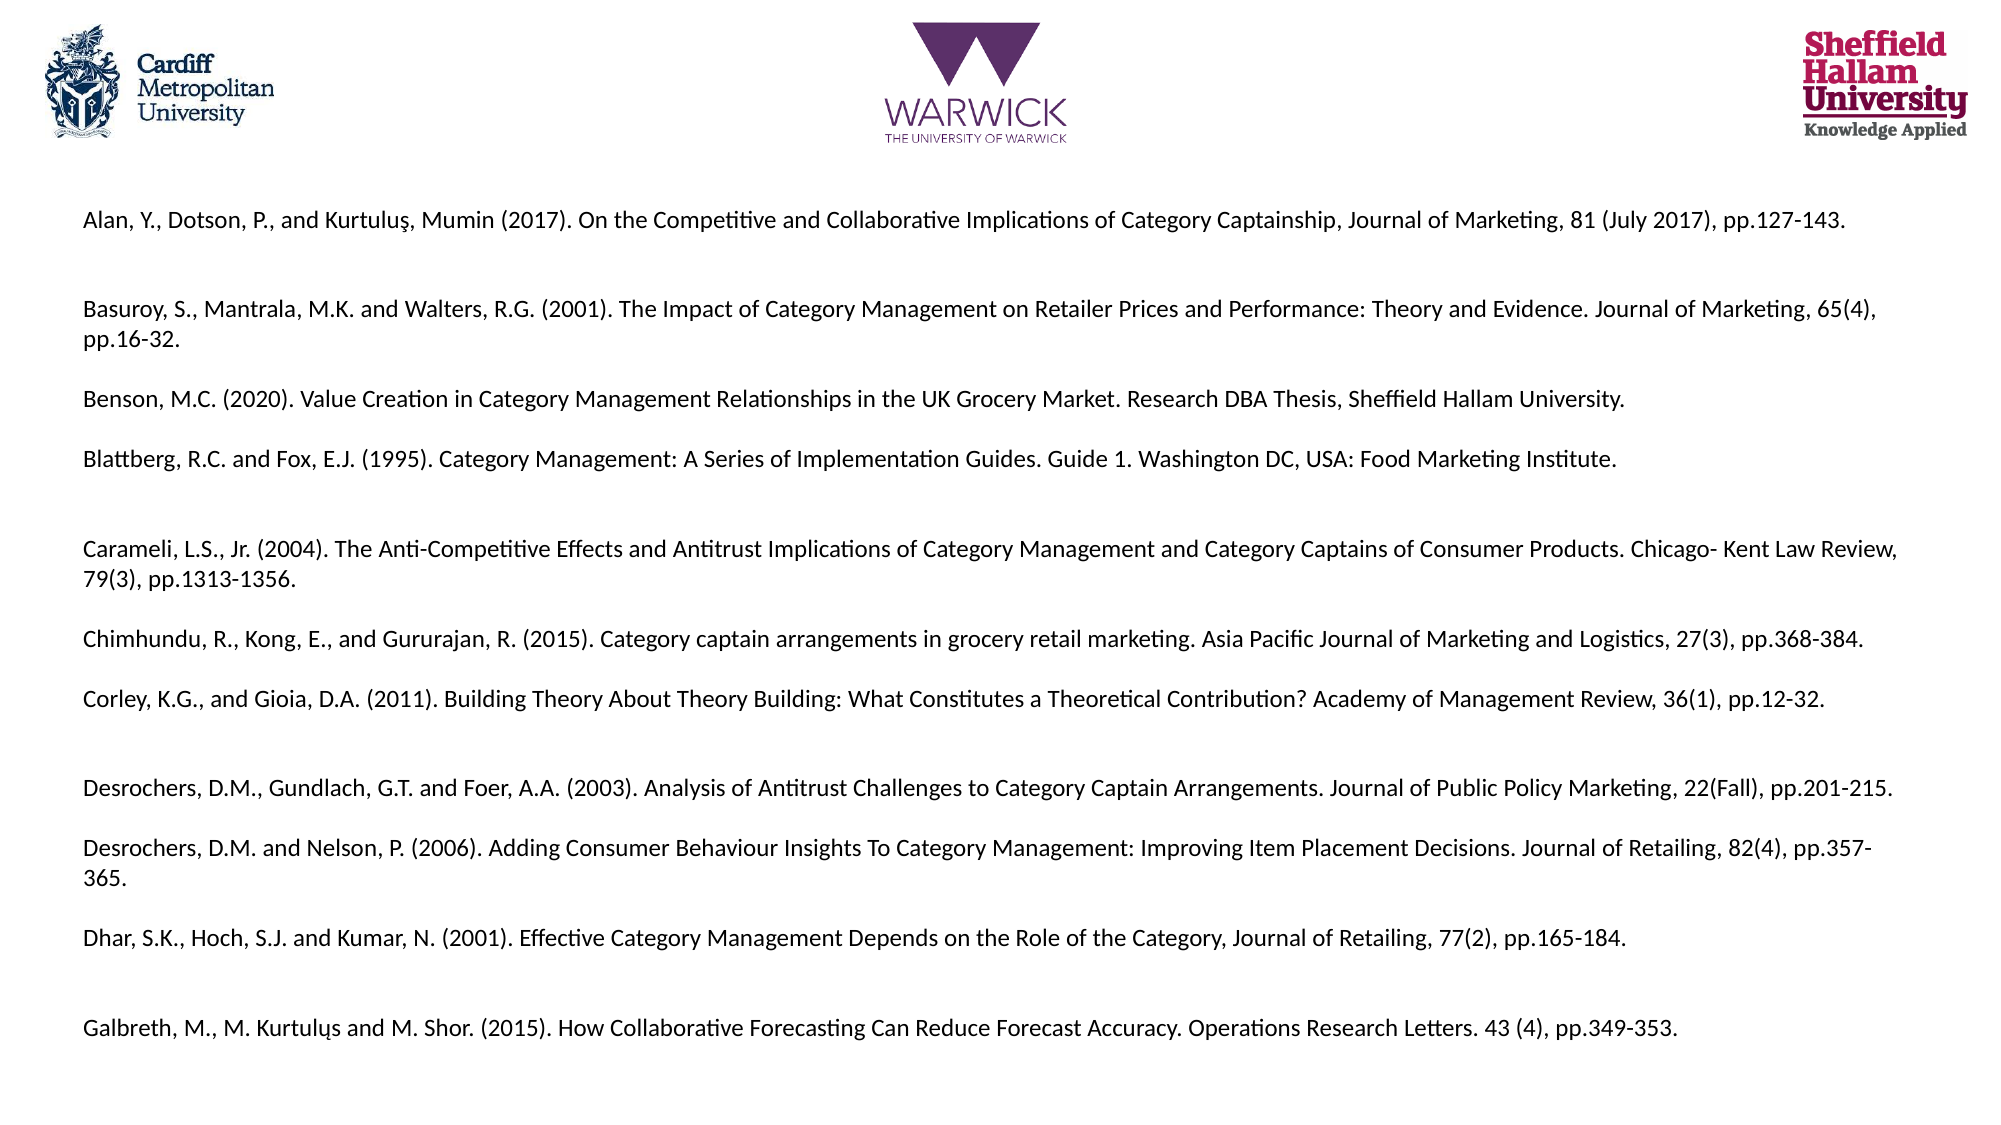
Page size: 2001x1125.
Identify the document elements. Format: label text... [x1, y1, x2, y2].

picture [884, 22, 1067, 143]
picture [45, 24, 274, 138]
picture [1803, 30, 1968, 140]
text_box Alan, Y., Dotson, P., and Kurtuluş, Mumin (2017). On the Competitive and Collaborative Implications of Category Captainship, Journal of Marketing, 81 (July 2017), pp.127-143. Basuroy, S., Mantrala, M.K. and Walters, R.G. (2001). The Impact of Category Management on Retailer Prices and Performance: Theory and Evidence. Journal of Marketing, 65(4), pp.16-32. Benson, M.C. (2020). Value Creation in Category Management Relationships in the UK Grocery Market. Research DBA Thesis, Sheffield Hallam University. Blattberg, R.C. and Fox, E.J. (1995). Category Management: A Series of Implementation Guides. Guide 1. Washington DC, USA: Food Marketing Institute. Carameli, L.S., Jr. (2004). The Anti-Competitive Effects and Antitrust Implications of Category Management and Category Captains of Consumer Products. Chicago- Kent Law Review, 79(3), pp.1313-1356. Chimhundu, R., Kong, E., and Gururajan, R. (2015). Category captain arrangements in grocery retail marketing. Asia Pacific Journal of Marketing and Logistics, 27(3), pp.368-384. Corley, K.G., and Gioia, D.A. (2011). Building Theory About Theory Building: What Constitutes a Theoretical Contribution? Academy of Management Review, 36(1), pp.12-32. Desrochers, D.M., Gundlach, G.T. and Foer, A.A. (2003). Analysis of Antitrust Challenges to Category Captain Arrangements. Journal of Public Policy Marketing, 22(Fall), pp.201-215. Desrochers, D.M. and Nelson, P. (2006). Adding Consumer Behaviour Insights To Category Management: Improving Item Placement Decisions. Journal of Retailing, 82(4), pp.357-365. Dhar, S.K., Hoch, S.J. and Kumar, N. (2001). Effective Category Management Depends on the Role of the Category, Journal of Retailing, 77(2), pp.165-184. Galbreth, M., M. Kurtulųs and M. Shor. (2015). How Collaborative Forecasting Can Reduce Forecast Accuracy. Operations Research Letters. 43 (4), pp.349-353. [68, 150, 1932, 1049]
